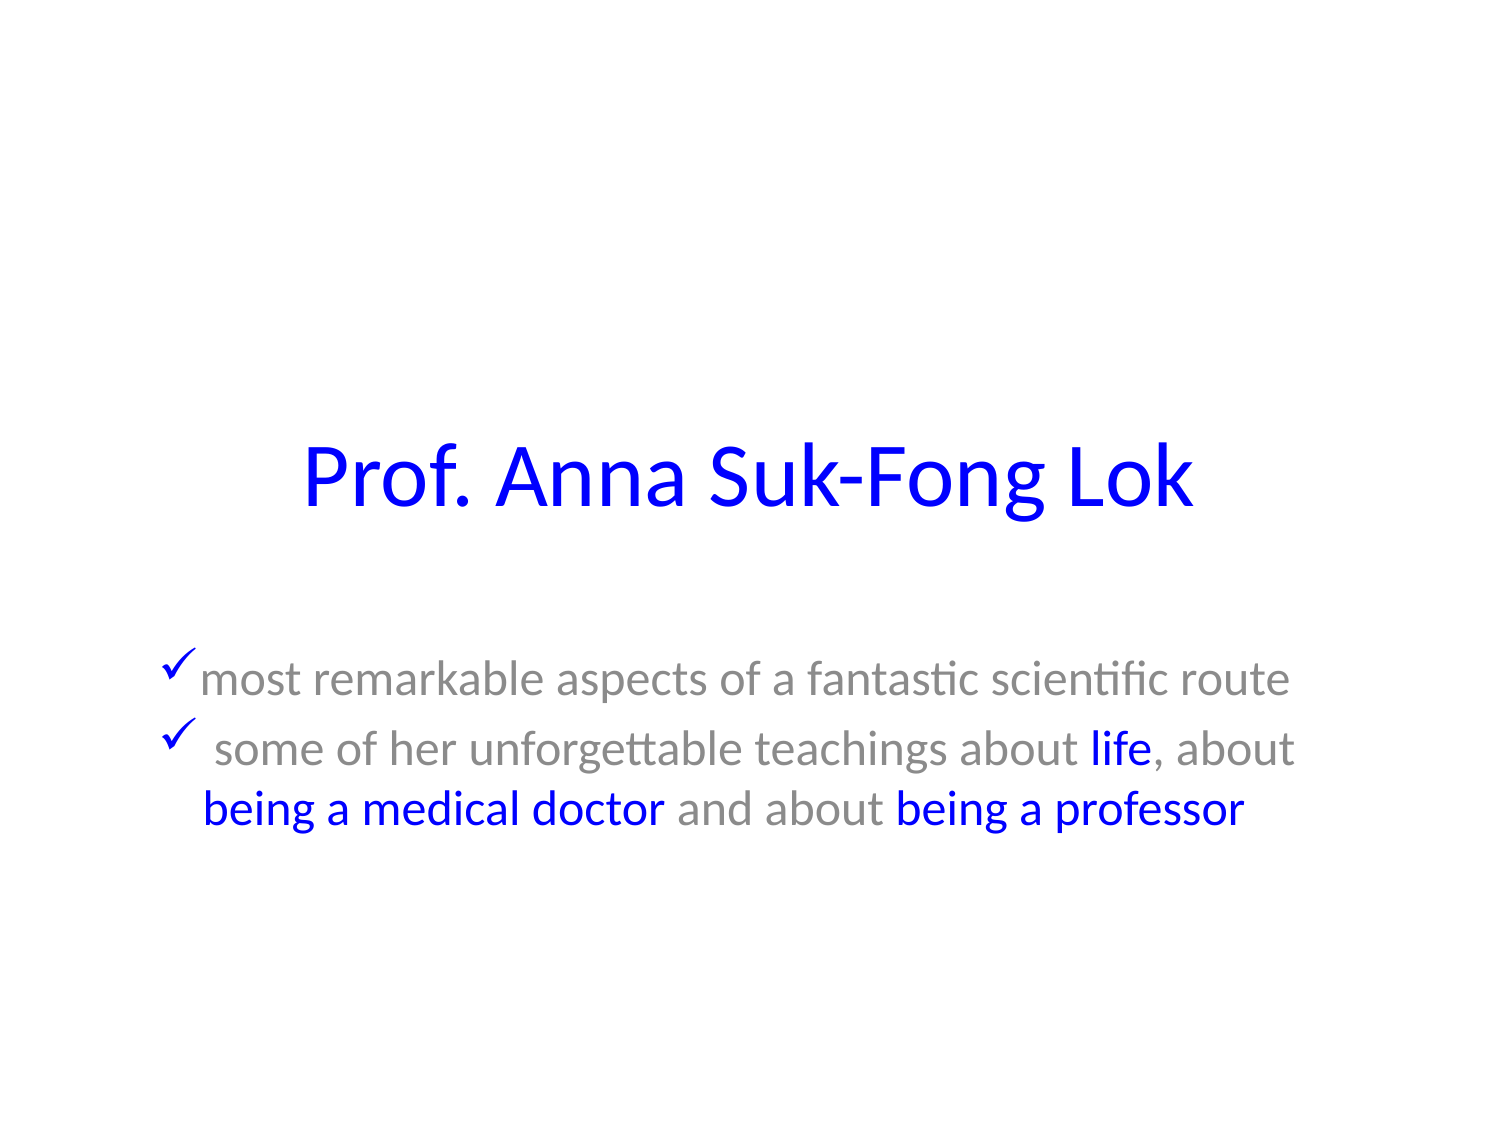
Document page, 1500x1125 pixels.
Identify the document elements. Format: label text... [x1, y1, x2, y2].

title Prof. Anna Suk-Fong Lok [112, 349, 1388, 591]
subtitle most remarkable aspects of a fantastic scientific route some of her unforgettable teachings about life, about being a medical doctor and about being a professor [143, 637, 1352, 925]
